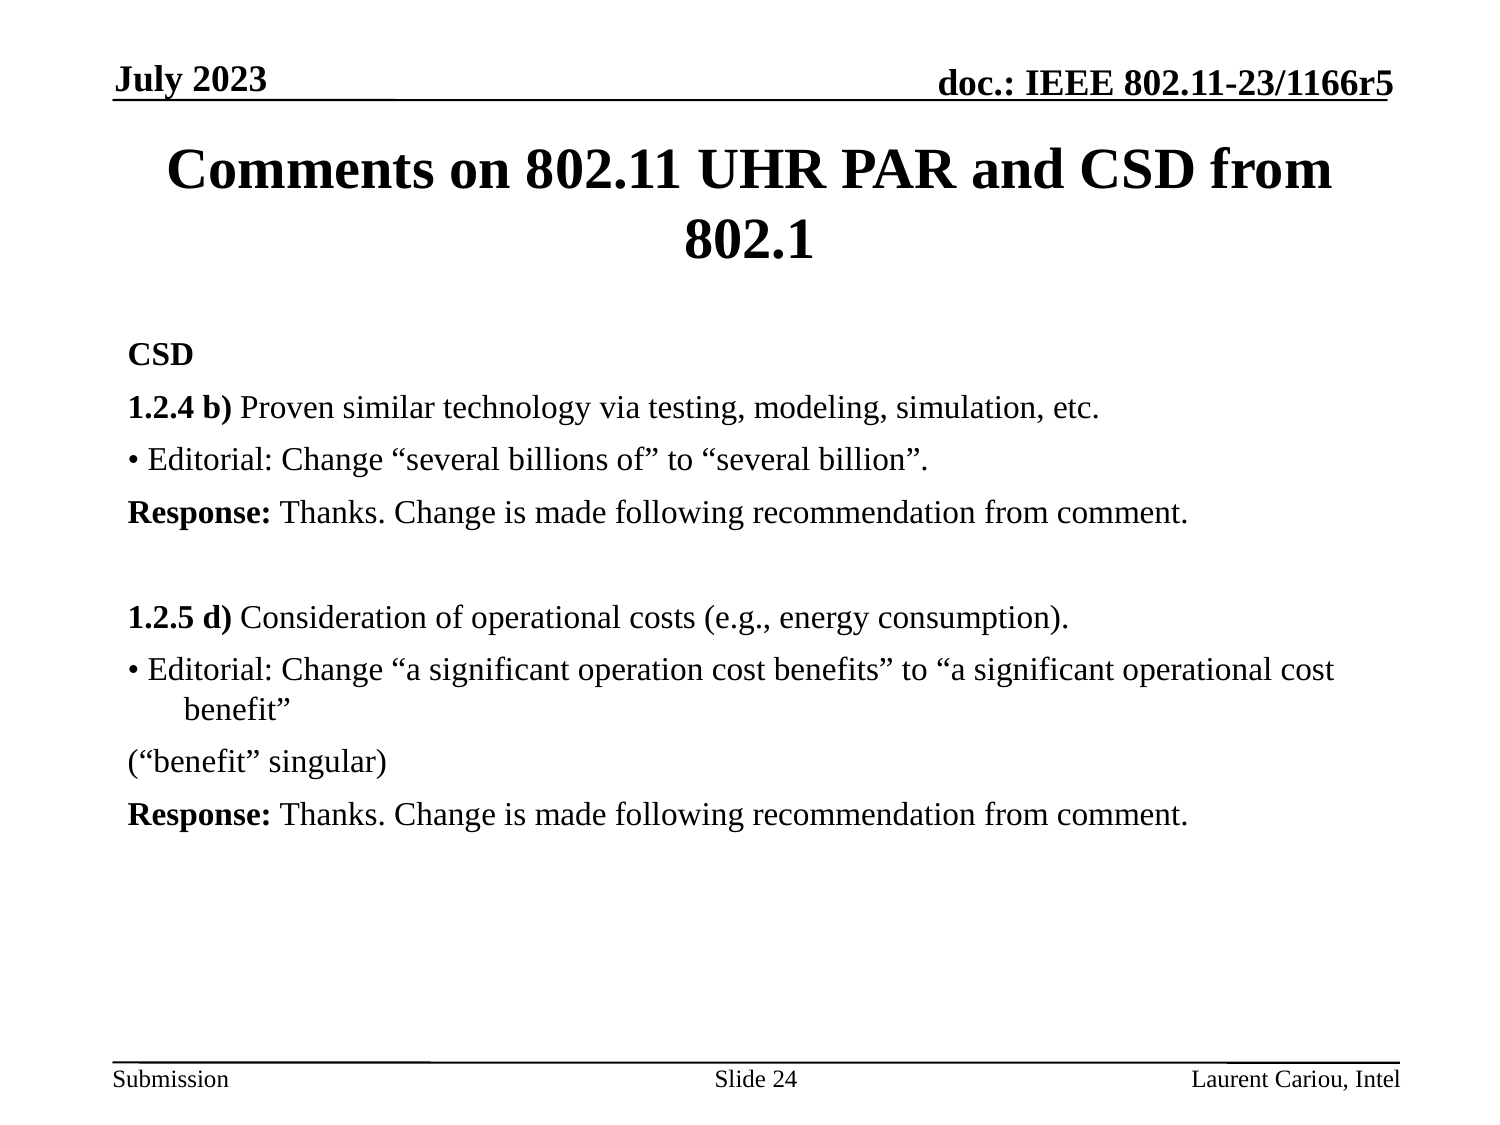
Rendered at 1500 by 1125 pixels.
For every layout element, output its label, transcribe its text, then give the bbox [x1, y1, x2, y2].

list CSD 1.2.4 b) Proven similar technology via testing, modeling, simulation, etc. • Editorial: Change “several billions of” to “several billion”. Response: Thanks. Change is made following recommendation from comment. 1.2.5 d) Consideration of operational costs (e.g., energy consumption). • Editorial: Change “a significant operation cost benefits” to “a significant operational cost benefit” (“benefit” singular) Response: Thanks. Change is made following recommendation from comment. [112, 324, 1438, 1000]
footer Laurent Cariou, Intel [878, 1061, 1402, 1093]
title Comments on 802.11 UHR PAR and CSD from 802.1 [112, 112, 1388, 288]
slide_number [114, 54, 423, 100]
slide_number Slide 24 [712, 1061, 800, 1123]
